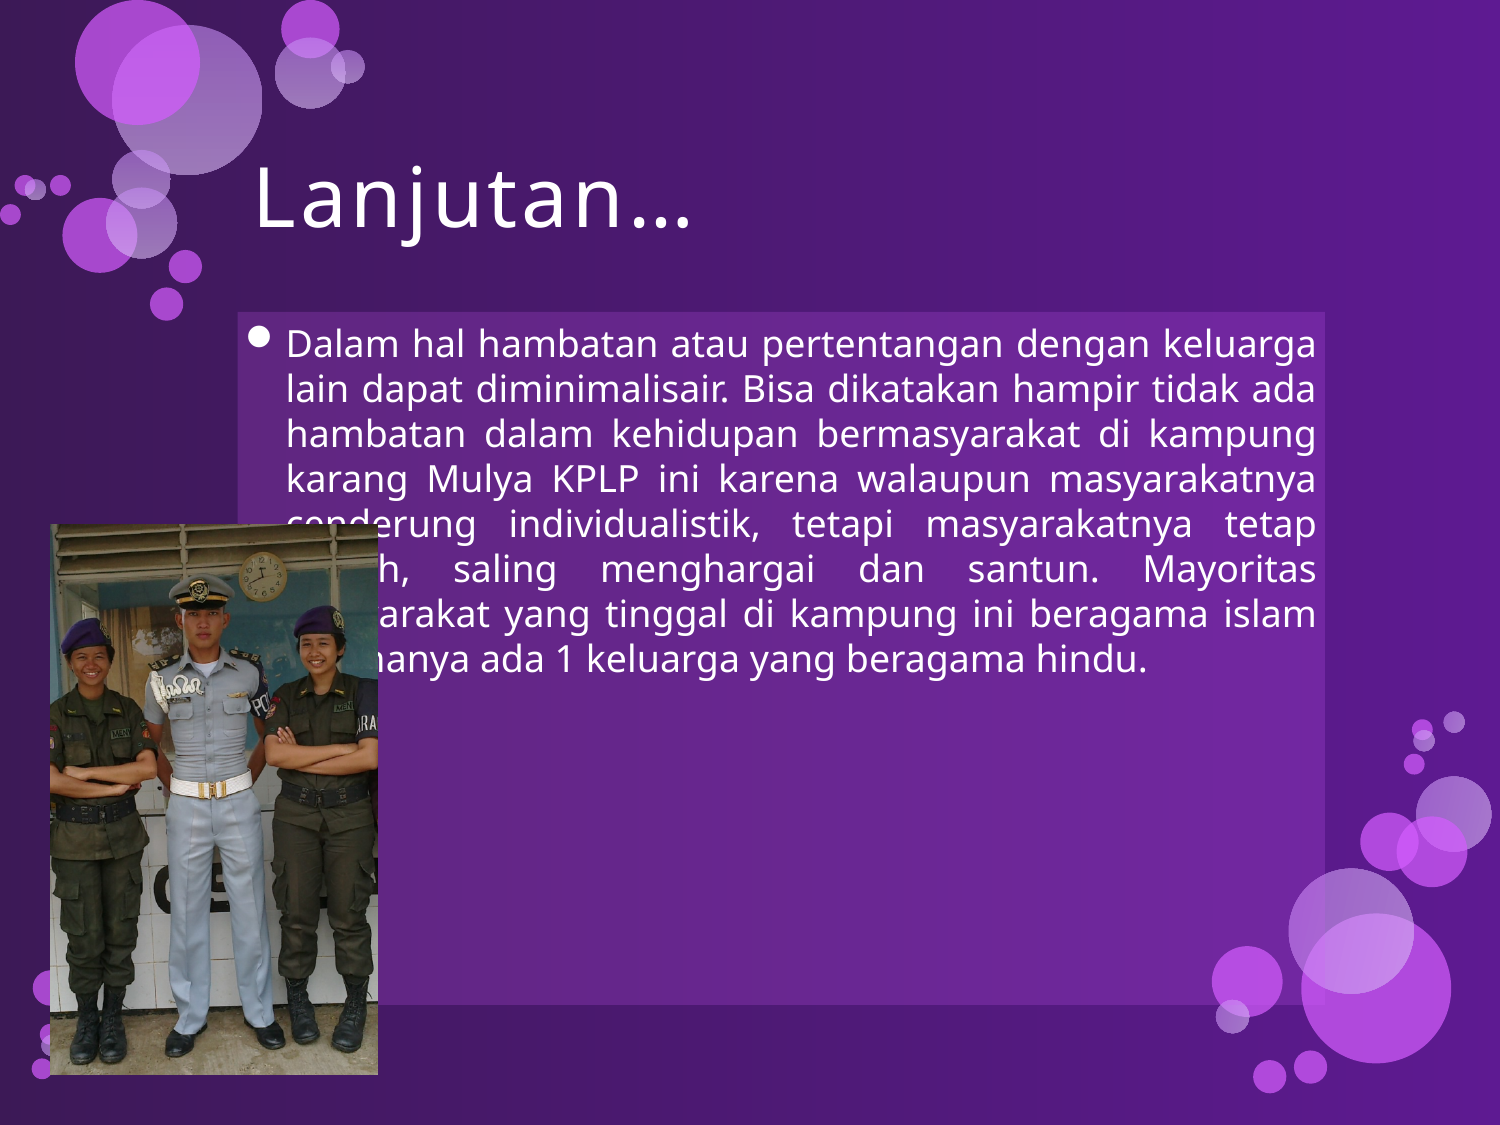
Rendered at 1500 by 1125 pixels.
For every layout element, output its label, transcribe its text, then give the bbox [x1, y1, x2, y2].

list Dalam hal hambatan atau pertentangan dengan keluarga lain dapat diminimalisair. Bisa dikatakan hampir tidak ada hambatan dalam kehidupan bermasyarakat di kampung karang Mulya KPLP ini karena walaupun masyarakatnya cenderung individualistik, tetapi masyarakatnya tetap ramah, saling menghargai dan santun. Mayoritas masyarakat yang tinggal di kampung ini beragama islam dan hanya ada 1 keluarga yang beragama hindu. [237, 311, 1325, 1005]
picture [48, 522, 380, 1077]
title Lanjutan… [237, 99, 1325, 288]
